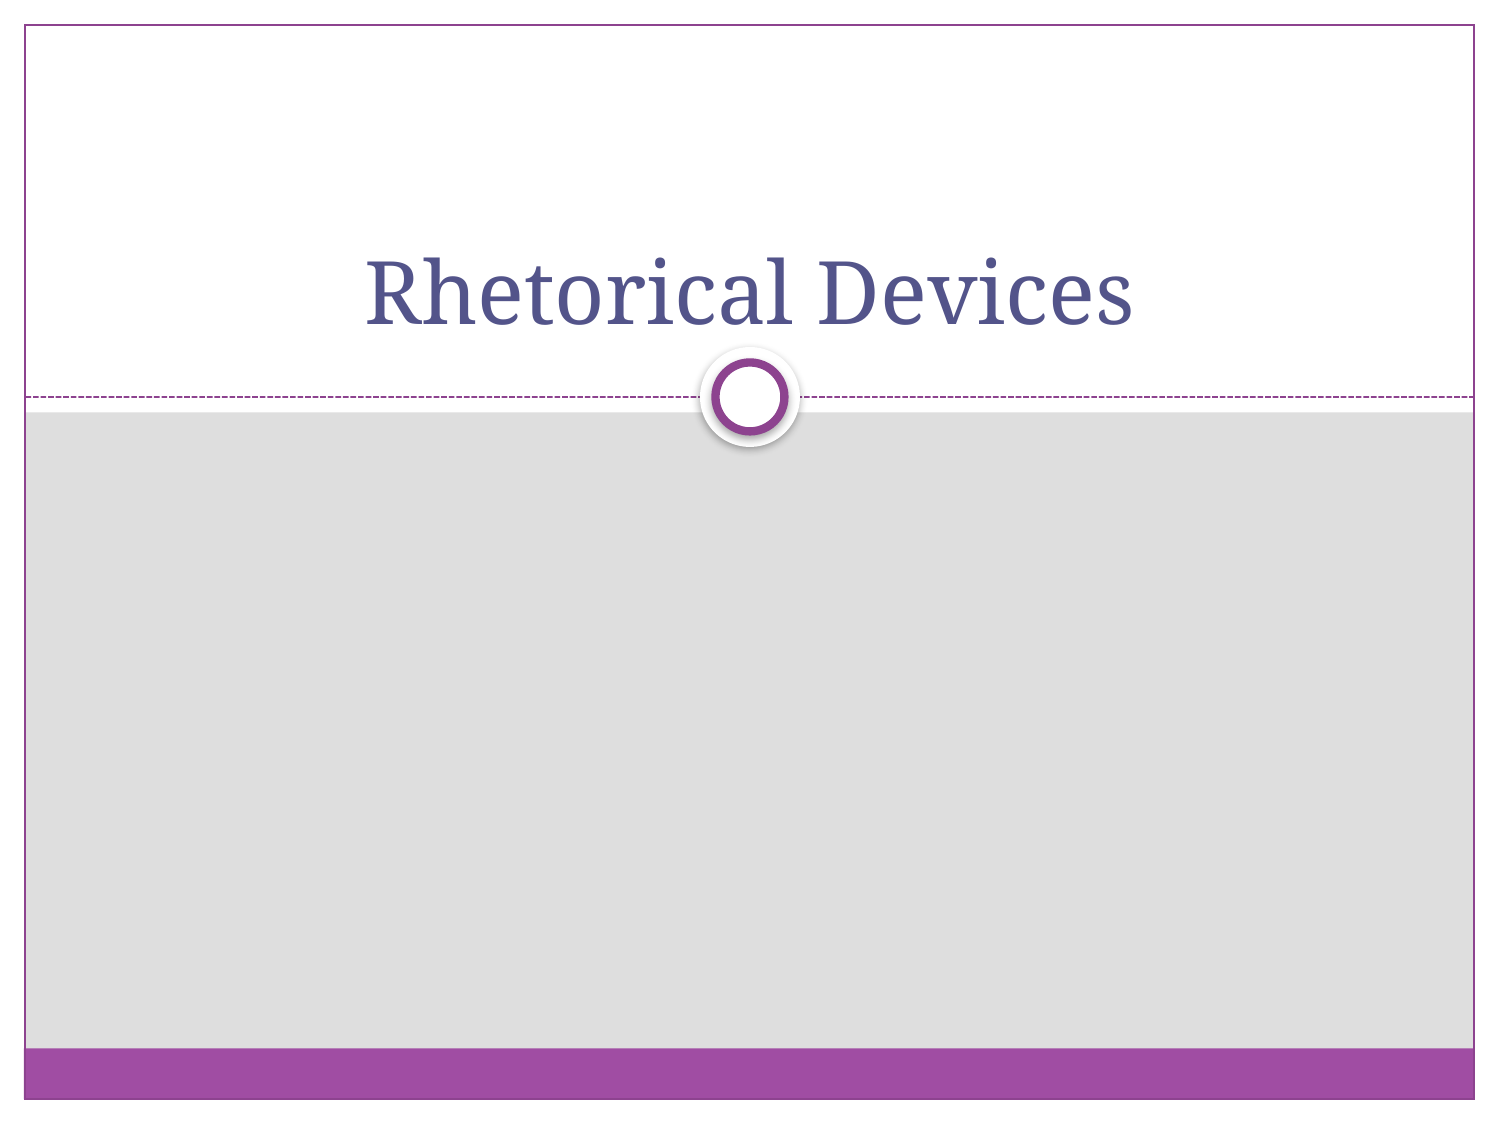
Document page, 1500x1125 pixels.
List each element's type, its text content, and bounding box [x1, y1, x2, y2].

title Rhetorical Devices [112, 62, 1388, 350]
